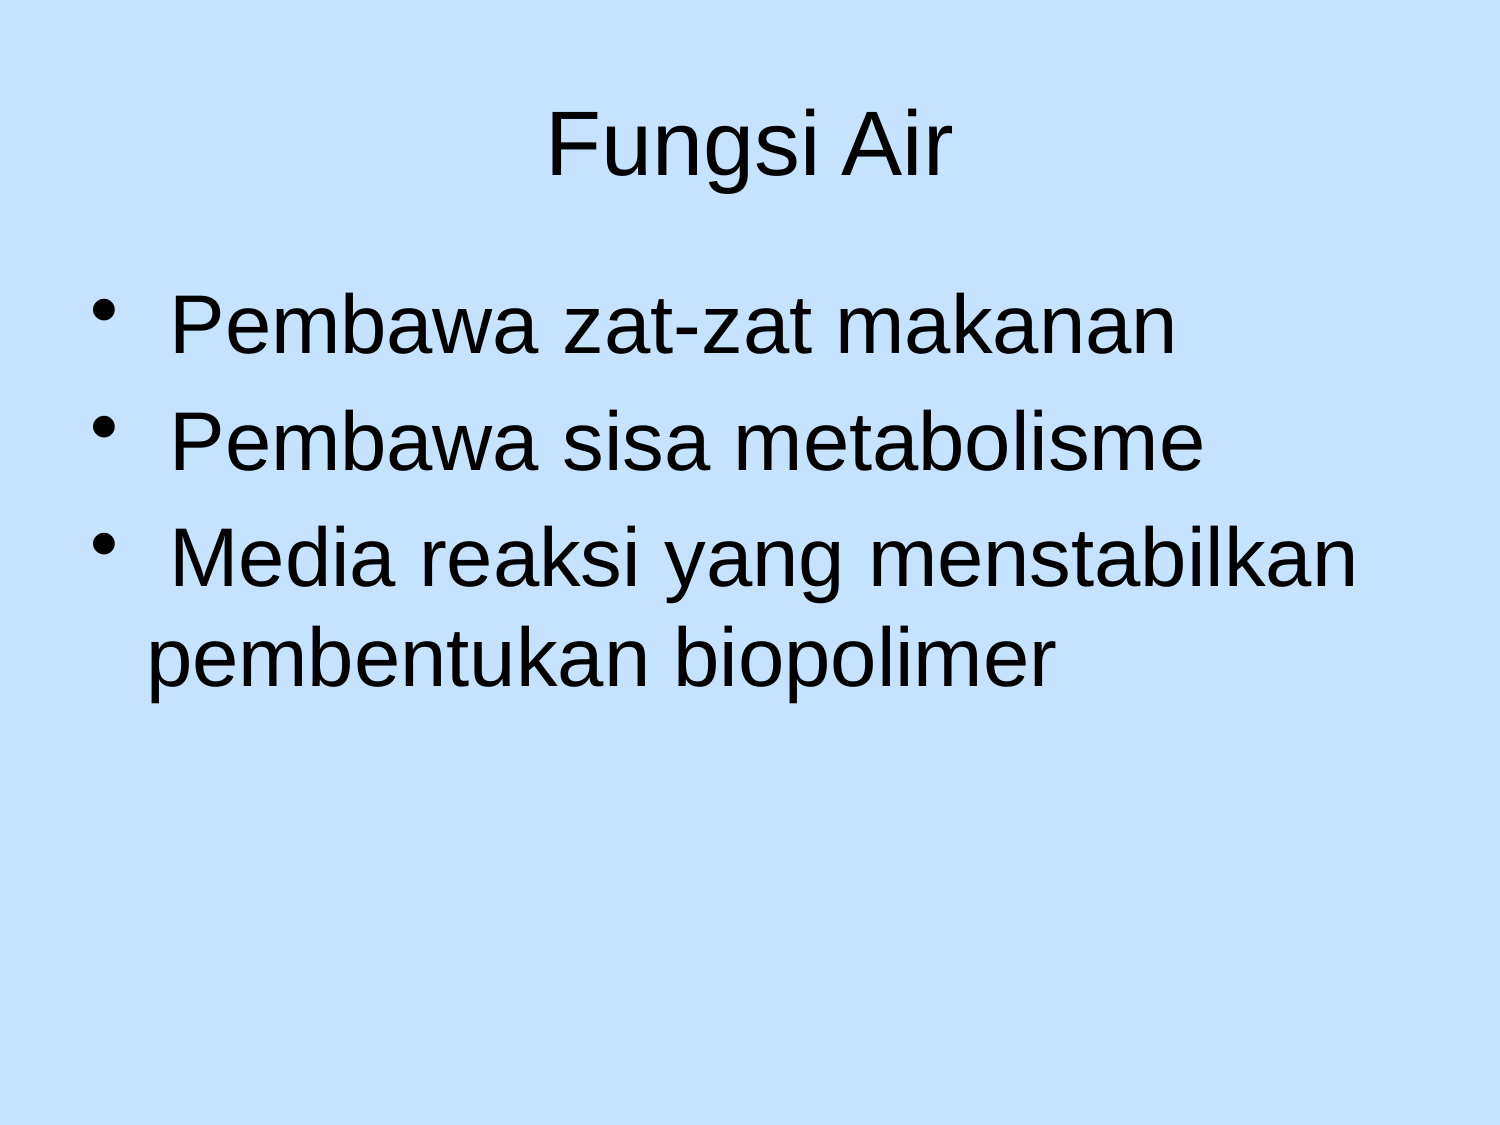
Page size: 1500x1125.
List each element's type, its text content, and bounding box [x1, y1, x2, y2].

list Pembawa zat-zat makanan Pembawa sisa metabolisme Media reaksi yang menstabilkan pembentukan biopolimer [74, 262, 1426, 870]
title Fungsi Air [74, 44, 1426, 233]
